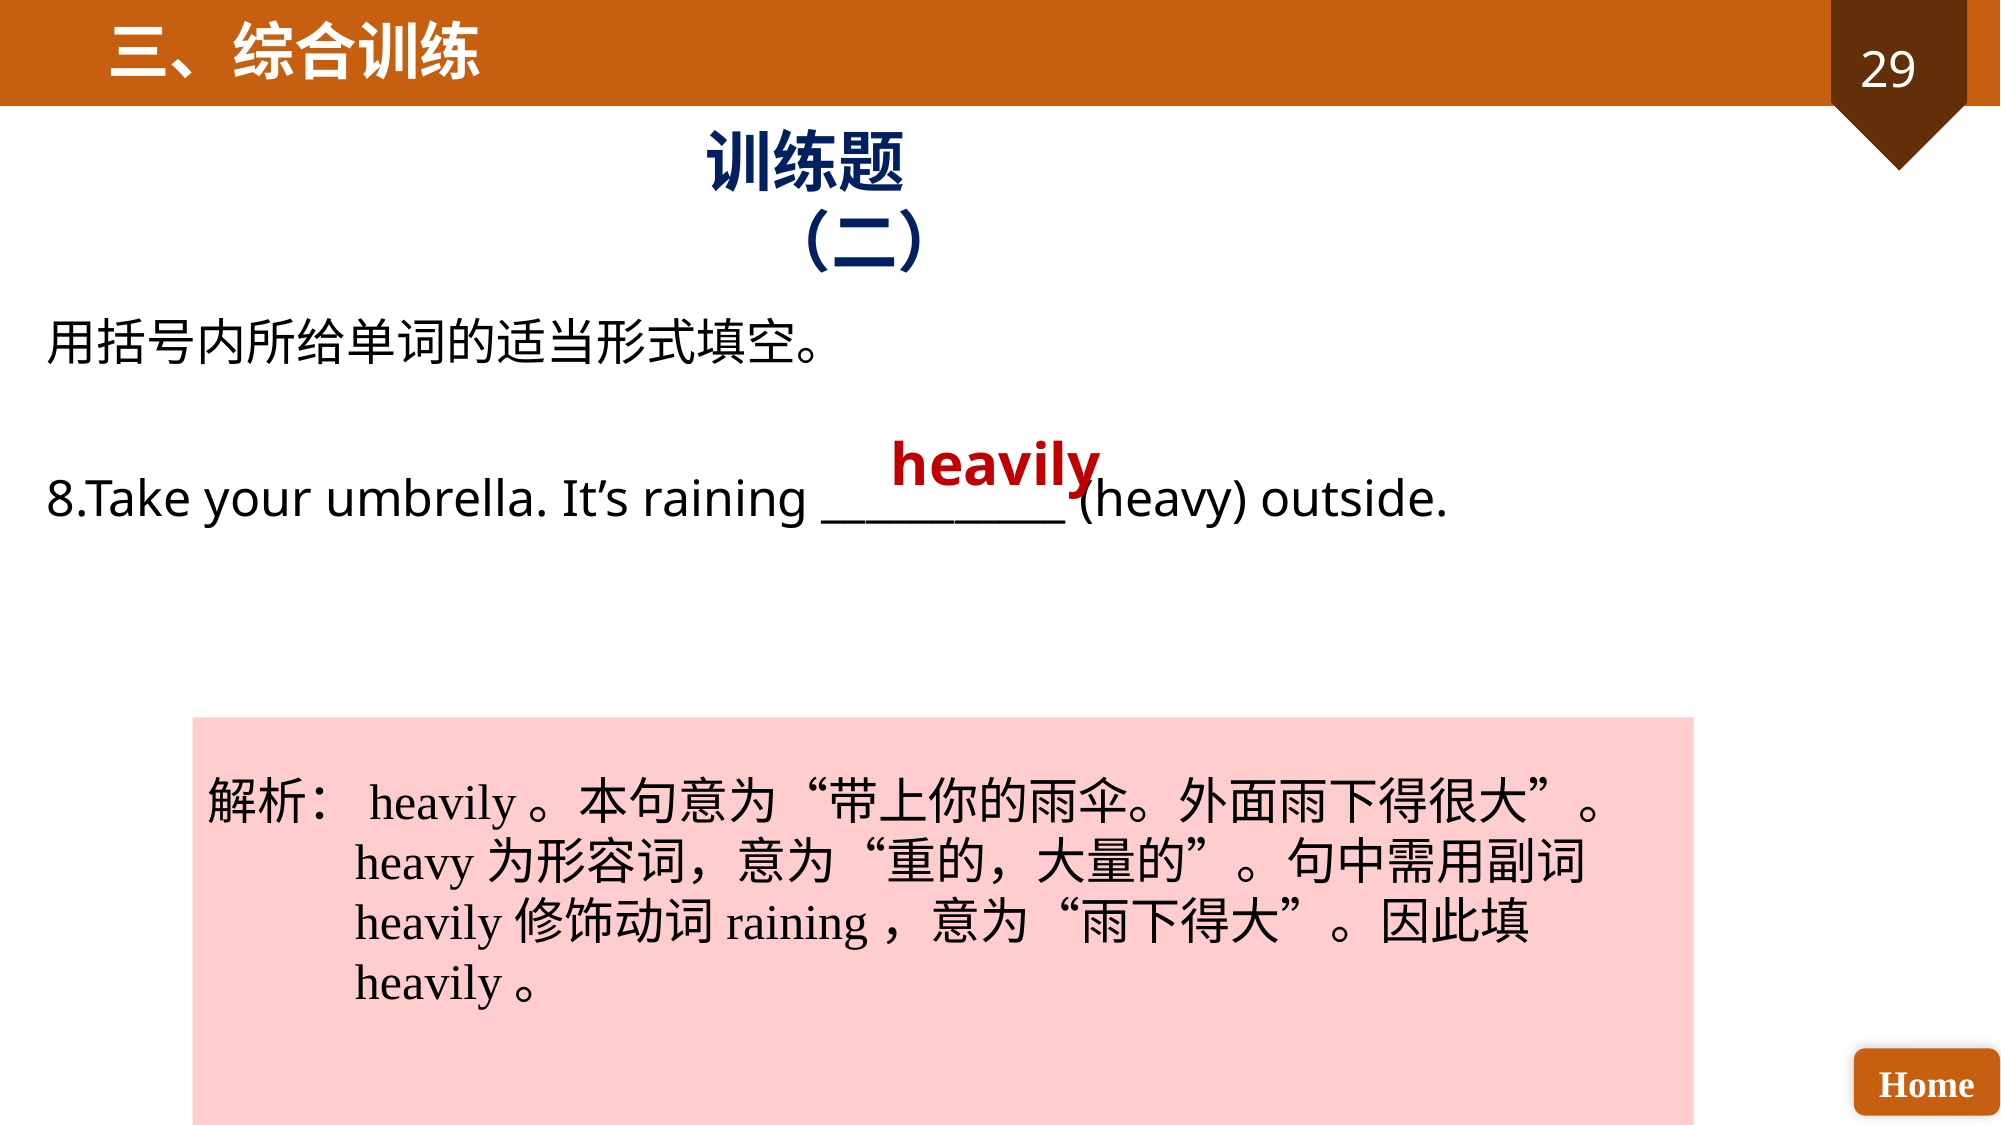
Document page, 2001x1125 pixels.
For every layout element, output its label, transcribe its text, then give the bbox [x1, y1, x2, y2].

text_box 用括号内所给单词的适当形式填空。 8.Take your umbrella. It’s raining ___________ (heavy) outside. [31, 284, 1960, 534]
text_box 训练题（二） [690, 112, 1082, 284]
text_box 三、综合训练 [92, 5, 564, 95]
text_box heavily [876, 419, 1116, 505]
text_box [191, 716, 1695, 1125]
text_box 解析：heavily。本句意为“带上你的雨伞。外面雨下得很大”。heavy为形容词，意为“重的，大量的”。句中需用副词heavily修饰动词raining，意为“雨下得大”。因此填heavily。 [192, 762, 1608, 1017]
